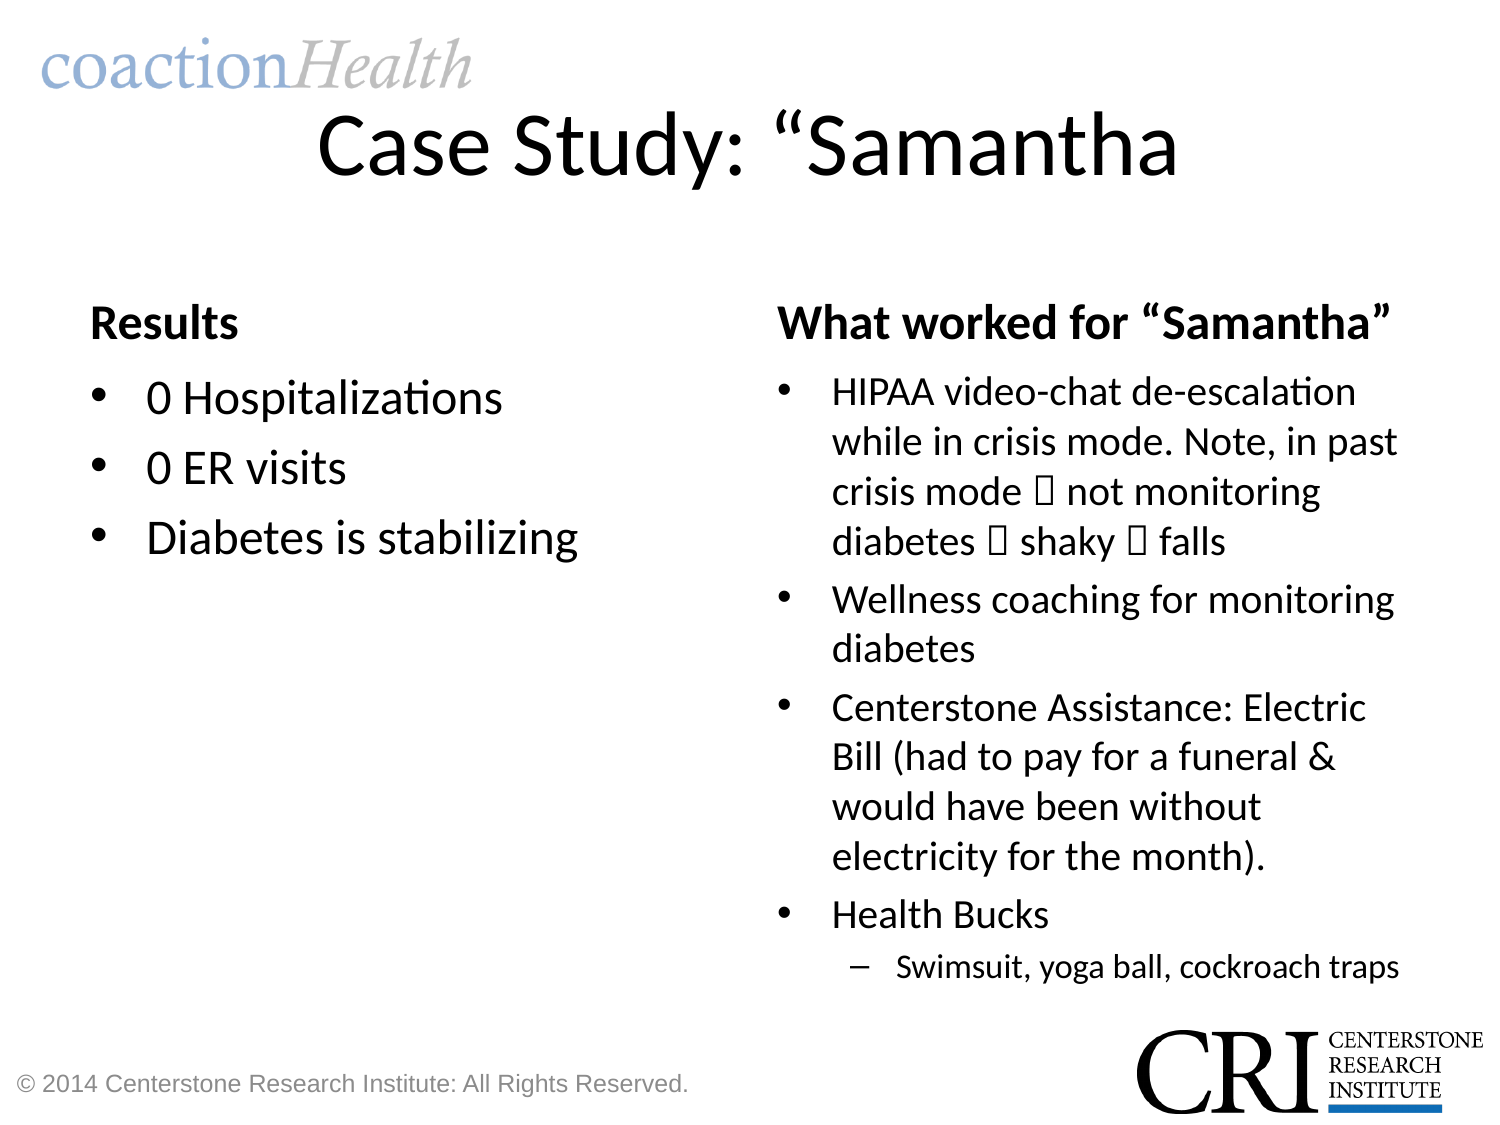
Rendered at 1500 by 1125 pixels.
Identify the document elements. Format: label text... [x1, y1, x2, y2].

footer © 2014 Centerstone Research Institute: All Rights Reserved. [1, 1044, 927, 1120]
picture [39, 30, 474, 99]
picture [1137, 1029, 1484, 1114]
list HIPAA video-chat de-escalation while in crisis mode. Note, in past crisis mode  not monitoring diabetes  shaky  falls Wellness coaching for monitoring diabetes Centerstone Assistance: Electric Bill (had to pay for a funeral & would have been without electricity for the month). Health Bucks Swimsuit, yoga ball, cockroach traps [761, 356, 1425, 1005]
title Case Study: “Samantha [75, 45, 1425, 233]
list Results [75, 251, 738, 356]
list What worked for “Samantha” [761, 251, 1425, 356]
list 0 Hospitalizations 0 ER visits Diabetes is stabilizing [75, 356, 738, 1005]
